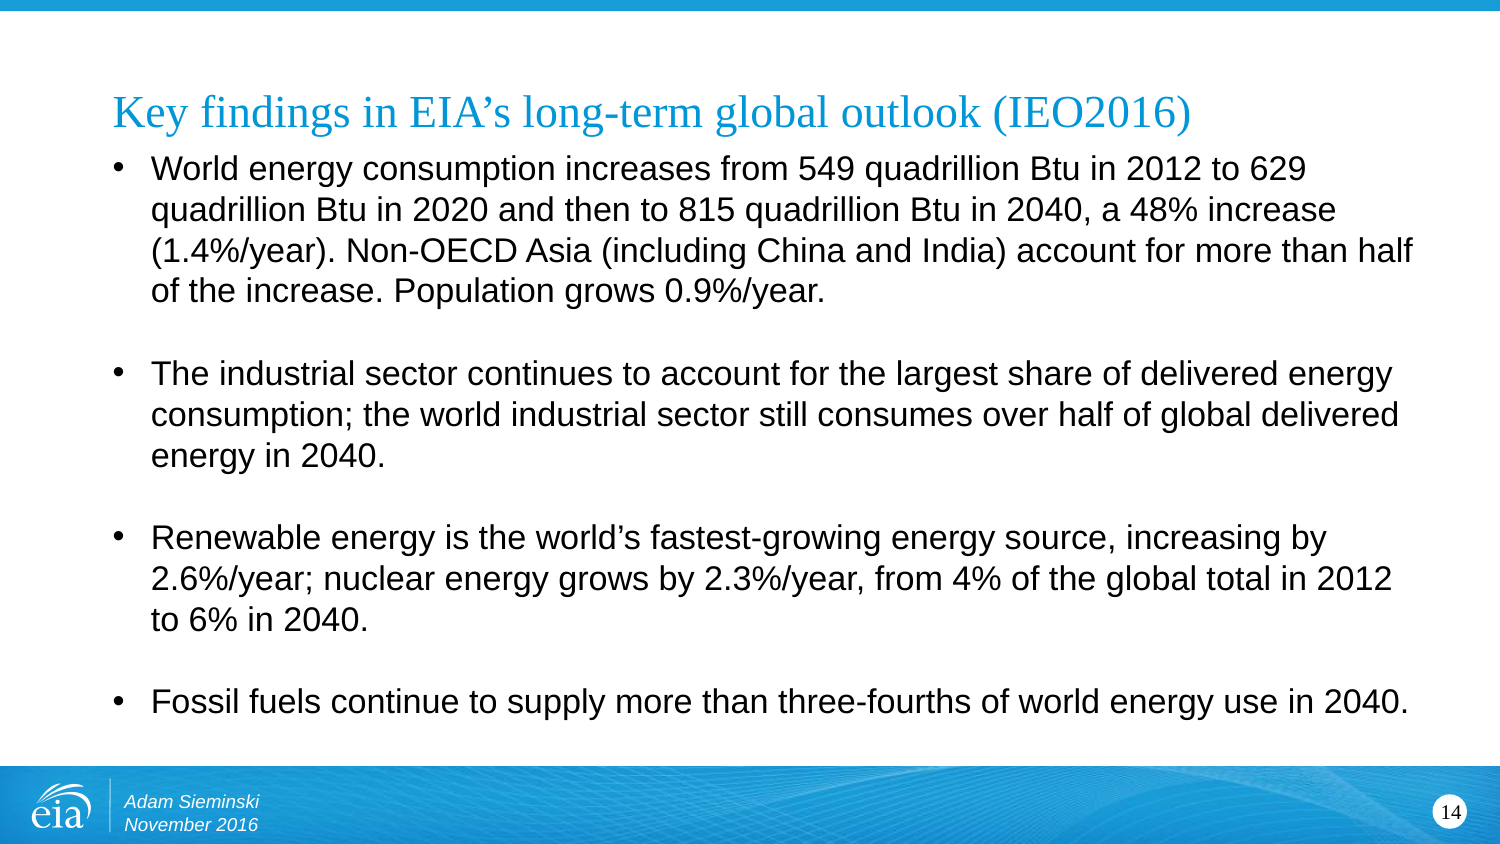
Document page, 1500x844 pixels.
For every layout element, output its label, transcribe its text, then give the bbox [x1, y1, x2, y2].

title Key findings in EIA’s long-term global outlook (IEO2016) [112, 11, 1425, 137]
footer Adam Sieminski November 2016 [109, 786, 738, 835]
list World energy consumption increases from 549 quadrillion Btu in 2012 to 629 quadrillion Btu in 2020 and then to 815 quadrillion Btu in 2040, a 48% increase (1.4%/year). Non-OECD Asia (including China and India) account for more than half of the increase. Population grows 0.9%/year. The industrial sector continues to account for the largest share of delivered energy consumption; the world industrial sector still consumes over half of global delivered energy in 2040. Renewable energy is the world’s fastest-growing energy source, increasing by 2.6%/year; nuclear energy grows by 2.3%/year, from 4% of the global total in 2012 to 6% in 2040. Fossil fuels continue to supply more than three-fourths of world energy use in 2040. [112, 146, 1425, 766]
slide_number 14 [1419, 788, 1483, 834]
picture [0, 766, 1500, 844]
